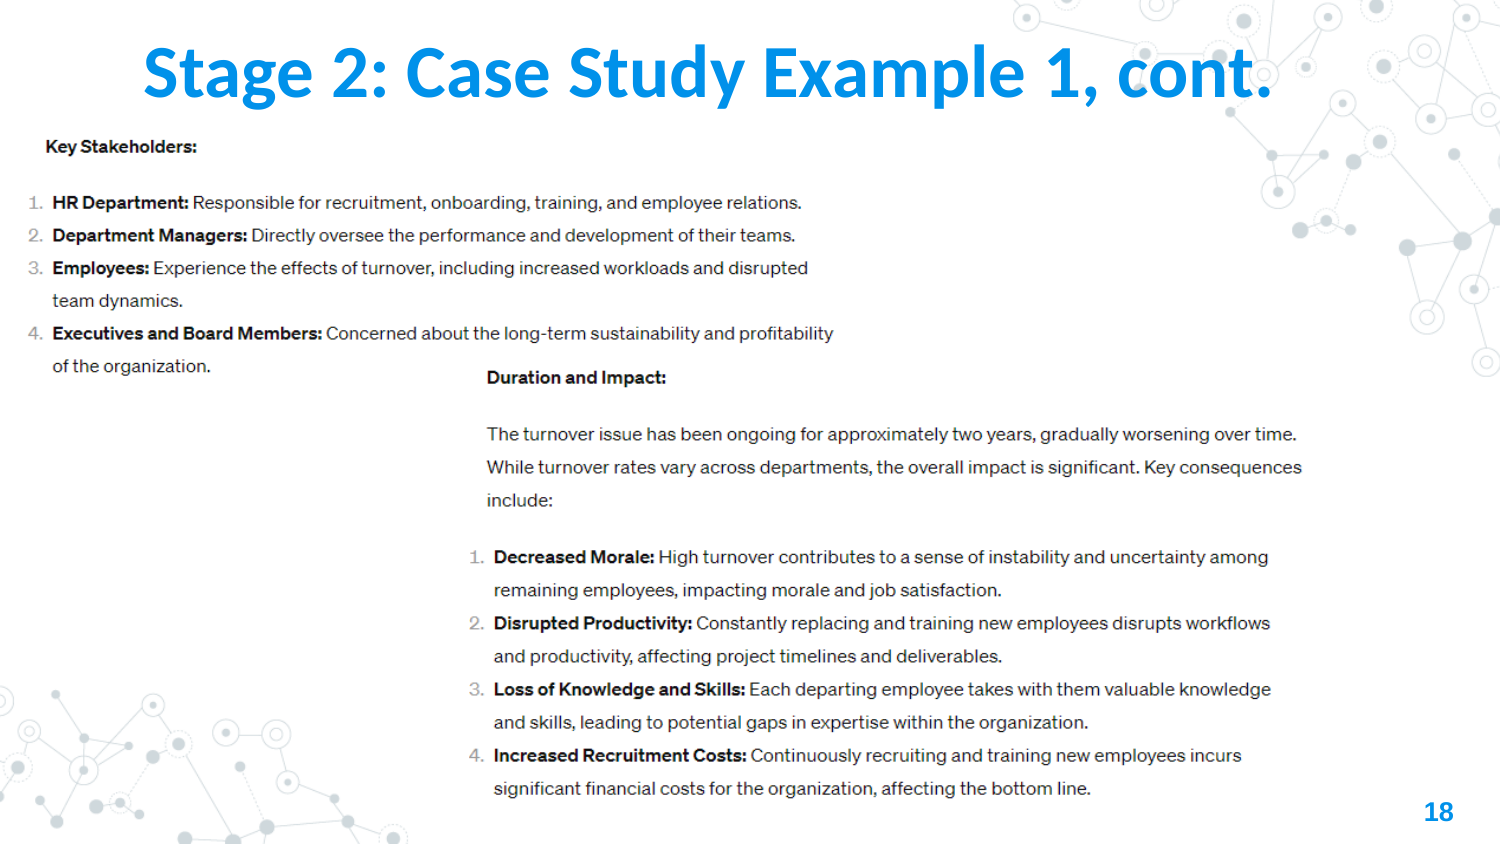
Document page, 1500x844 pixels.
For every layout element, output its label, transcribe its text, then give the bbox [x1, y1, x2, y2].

title Stage 2: Case Study Example 1, cont. [128, 11, 1452, 128]
slide_number 18 [1378, 779, 1469, 844]
picture [0, 0, 1500, 844]
